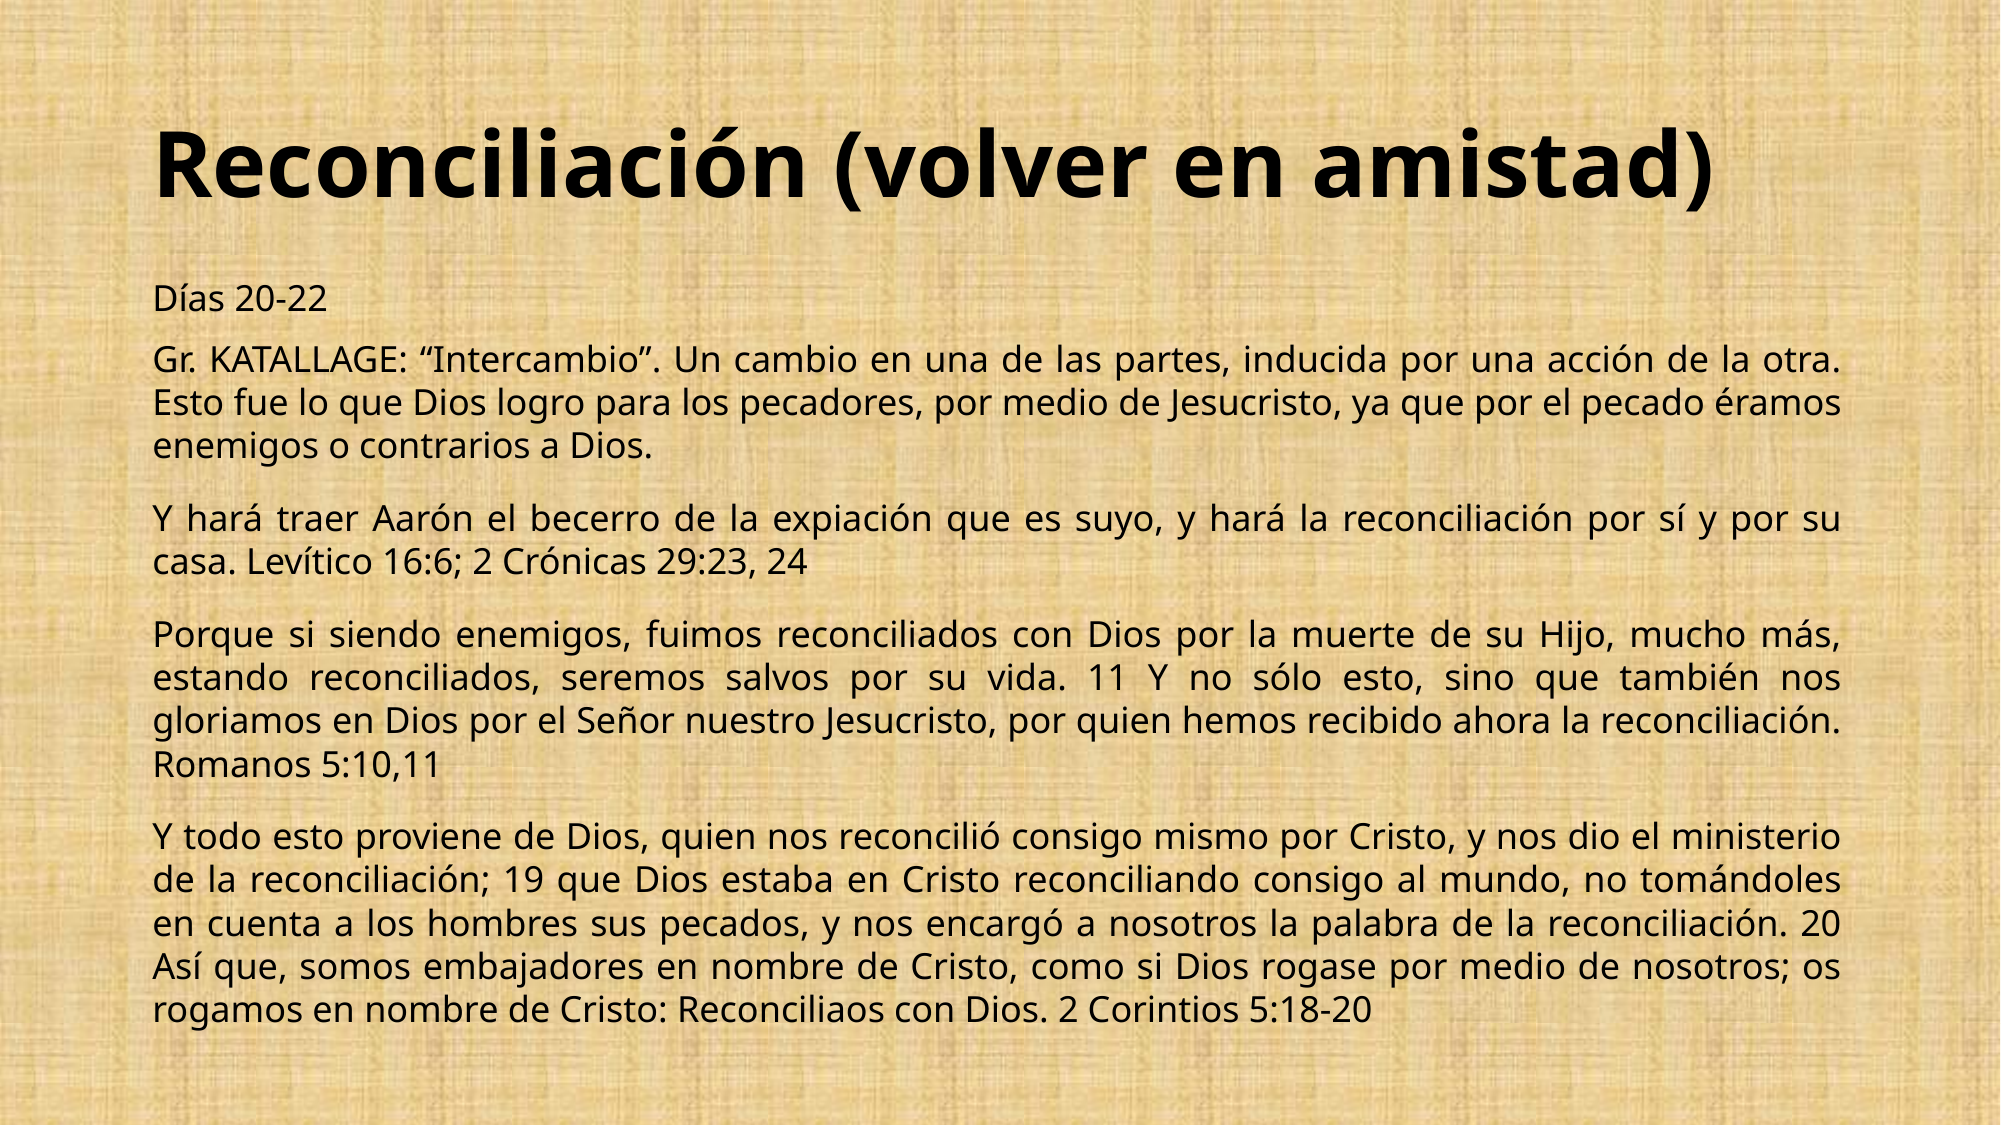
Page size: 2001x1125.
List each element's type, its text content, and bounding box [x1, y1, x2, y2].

list Días 20-22 Gr. KATALLAGE: “Intercambio”. Un cambio en una de las partes, inducida por una acción de la otra. Esto fue lo que Dios logro para los pecadores, por medio de Jesucristo, ya que por el pecado éramos enemigos o contrarios a Dios. Y hará traer Aarón el becerro de la expiación que es suyo, y hará la reconciliación por sí y por su casa. Levítico 16:6; 2 Crónicas 29:23, 24 Porque si siendo enemigos, fuimos reconciliados con Dios por la muerte de su Hijo, mucho más, estando reconciliados, seremos salvos por su vida. 11 Y no sólo esto, sino que también nos gloriamos en Dios por el Señor nuestro Jesucristo, por quien hemos recibido ahora la reconciliación. Romanos 5:10,11 Y todo esto proviene de Dios, quien nos reconcilió consigo mismo por Cristo, y nos dio el ministerio de la reconciliación; 19 que Dios estaba en Cristo reconciliando consigo al mundo, no tomándoles en cuenta a los hombres sus pecados, y nos encargó a nosotros la palabra de la reconciliación. 20 Así que, somos embajadores en nombre de Cristo, como si Dios rogase por medio de nosotros; os rogamos en nombre de Cristo: Reconciliaos con Dios. 2 Corintios 5:18-20 [137, 268, 1860, 1048]
title Reconciliación (volver en amistad) [137, 101, 1860, 235]
picture [0, 0, 2001, 1125]
